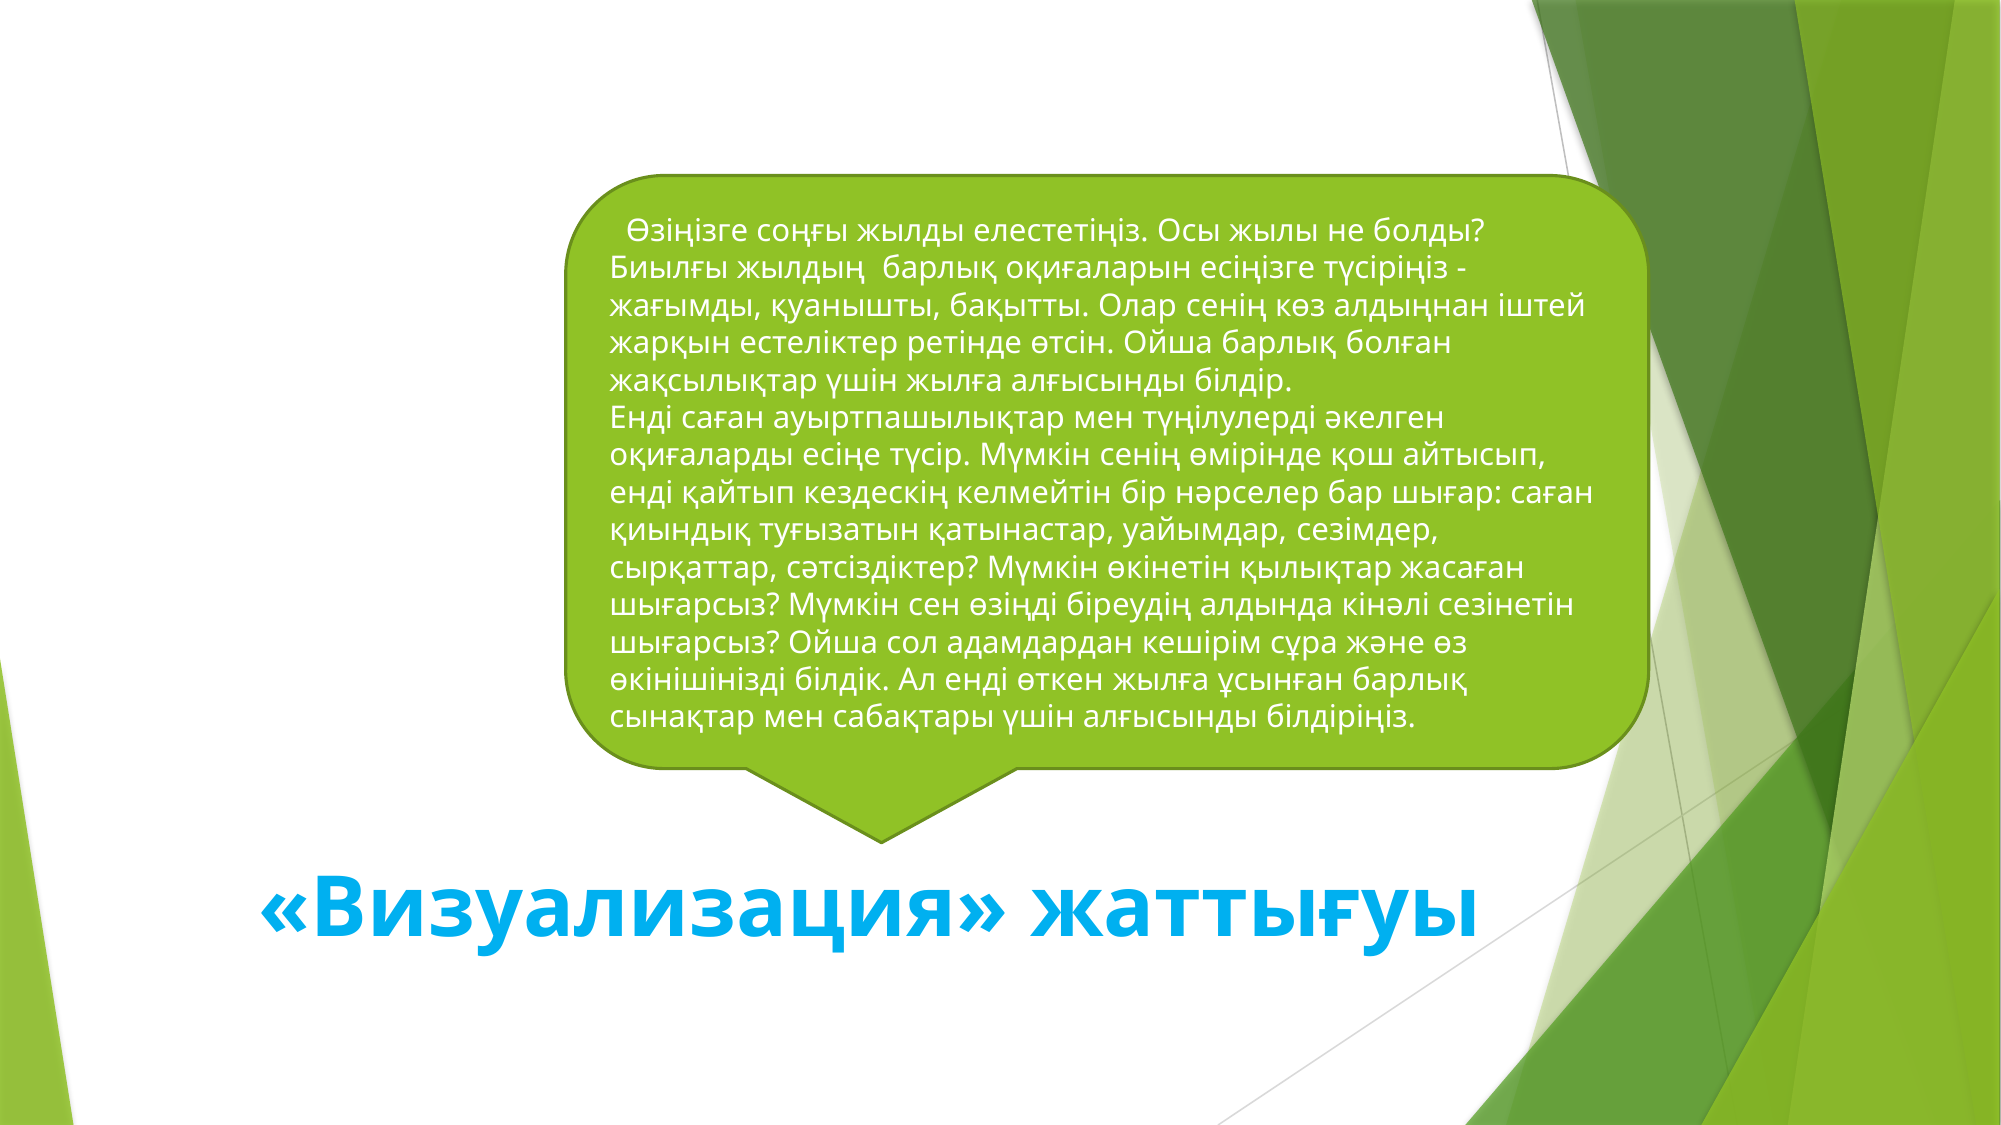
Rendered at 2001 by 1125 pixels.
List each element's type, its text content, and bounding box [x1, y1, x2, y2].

text_box Өзіңізге соңғы жылды елестетіңіз. Осы жылы не болды? Биылғы жылдың барлық оқиғаларын есіңізге түсіріңіз - жағымды, қуанышты, бақытты. Олар сенің көз алдыңнан іштей жарқын естеліктер ретінде өтсін. Ойша барлық болған жақсылықтар үшін жылға алғысынды білдір. Енді саған ауыртпашылықтар мен түңілулерді әкелген оқиғаларды есіңе түсір. Мүмкін сенің өмірінде қош айтысып, енді қайтып кездескің келмейтін бір нәрселер бар шығар: саған қиындық туғызатын қатынастар, уайымдар, сезімдер, сырқаттар, сәтсіздіктер? Мүмкін өкінетін қылықтар жасаған шығарсыз? Мүмкін сен өзіңді біреудің алдында кінәлі сезінетін шығарсыз? Ойша сол адамдардан кешірім сұра және өз өкінішінізді білдік. Ал енді өткен жылға ұсынған барлық сынақтар мен сабақтары үшін алғысынды білдіріңіз. [564, 173, 1651, 845]
text_box «Визуализация» жаттығуы [181, 844, 1560, 1021]
